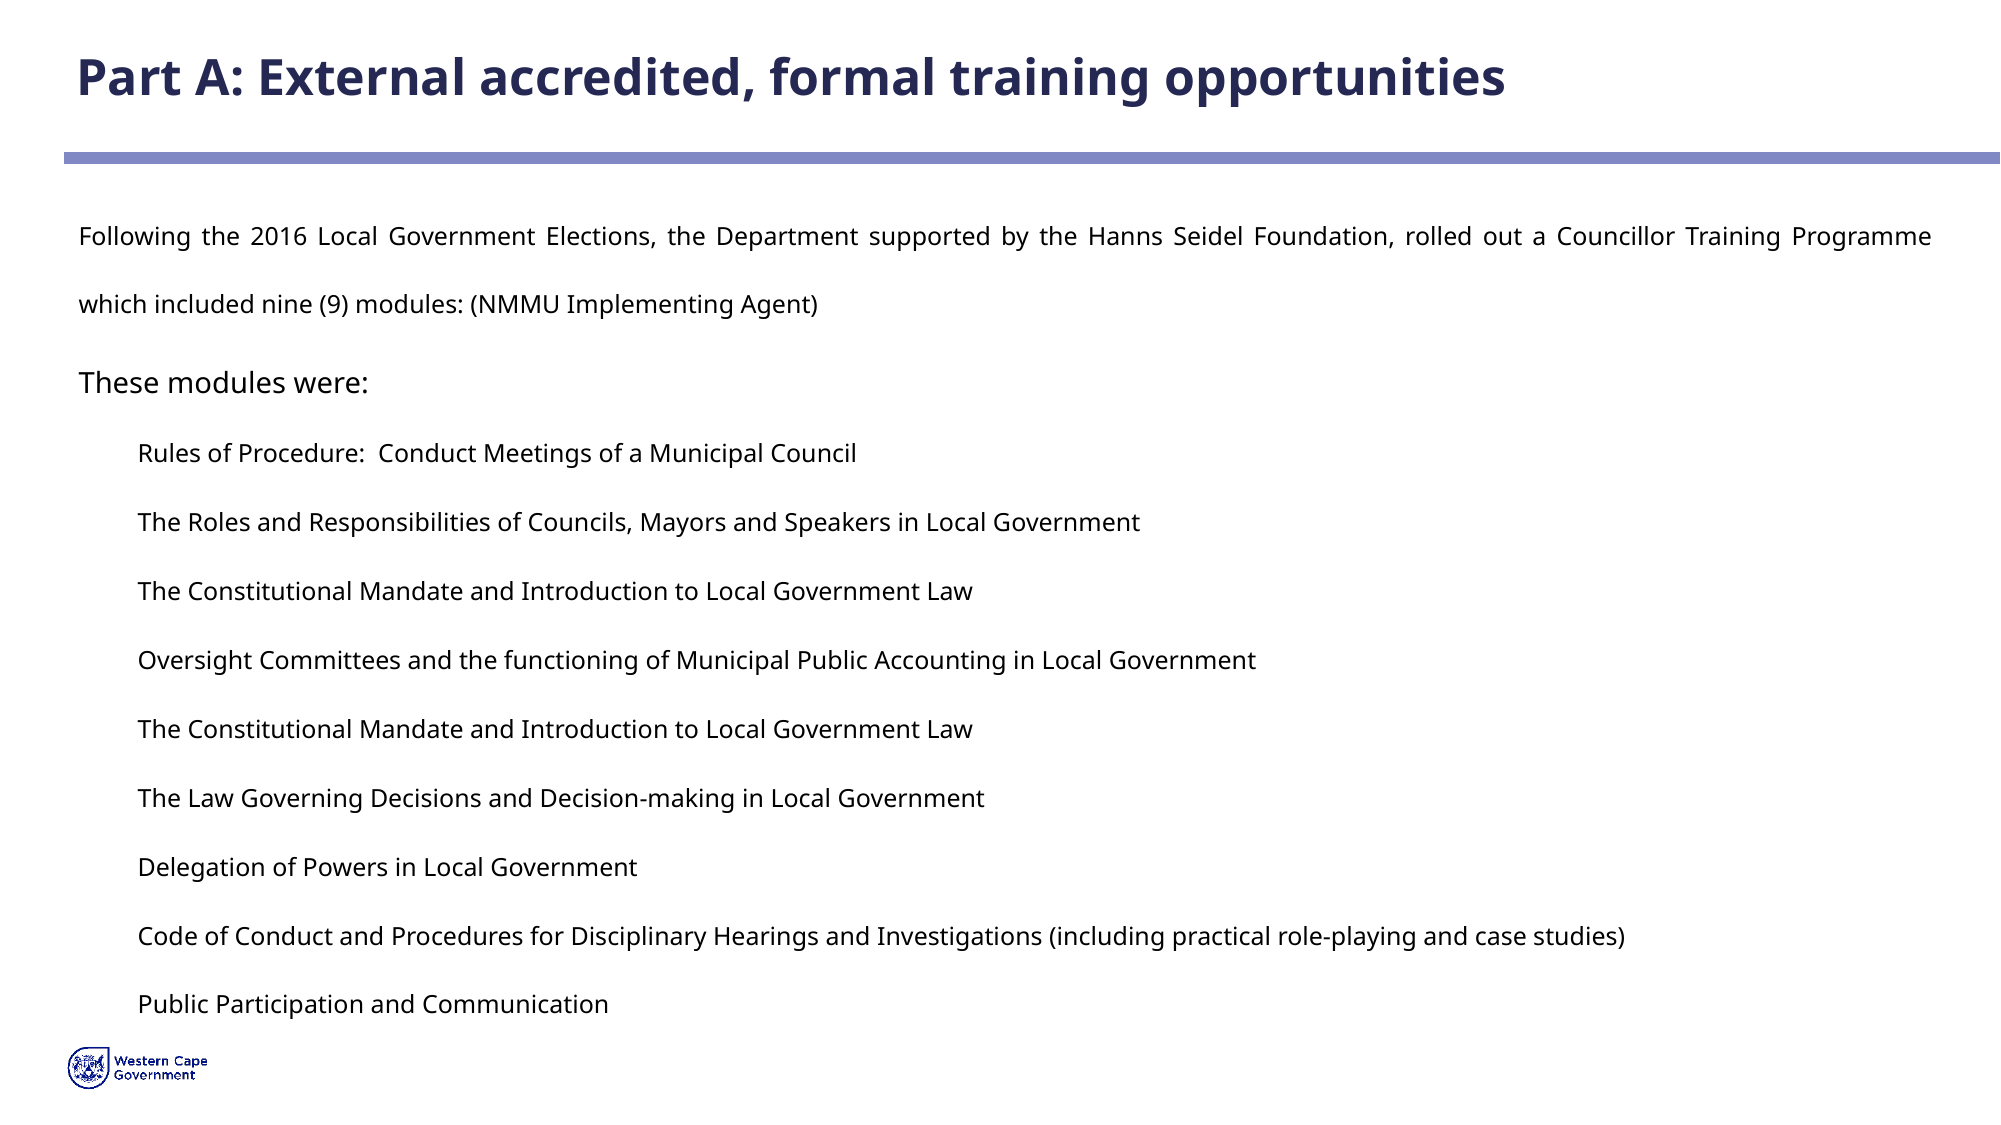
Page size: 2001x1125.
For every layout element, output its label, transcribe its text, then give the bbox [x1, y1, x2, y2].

picture [53, 1032, 237, 1103]
list Following the 2016 Local Government Elections, the Department supported by the Hanns Seidel Foundation, rolled out a Councillor Training Programme which included nine (9) modules: (NMMU Implementing Agent) These modules were: Rules of Procedure: Conduct Meetings of a Municipal Council The Roles and Responsibilities of Councils, Mayors and Speakers in Local Government The Constitutional Mandate and Introduction to Local Government Law Oversight Committees and the functioning of Municipal Public Accounting in Local Government The Constitutional Mandate and Introduction to Local Government Law The Law Governing Decisions and Decision-making in Local Government Delegation of Powers in Local Government Code of Conduct and Procedures for Disciplinary Hearings and Investigations (including practical role-playing and case studies) Public Participation and Communication [66, 169, 1948, 1082]
title Part A: External accredited, formal training opportunities [64, 29, 1945, 122]
picture [64, 152, 2000, 164]
